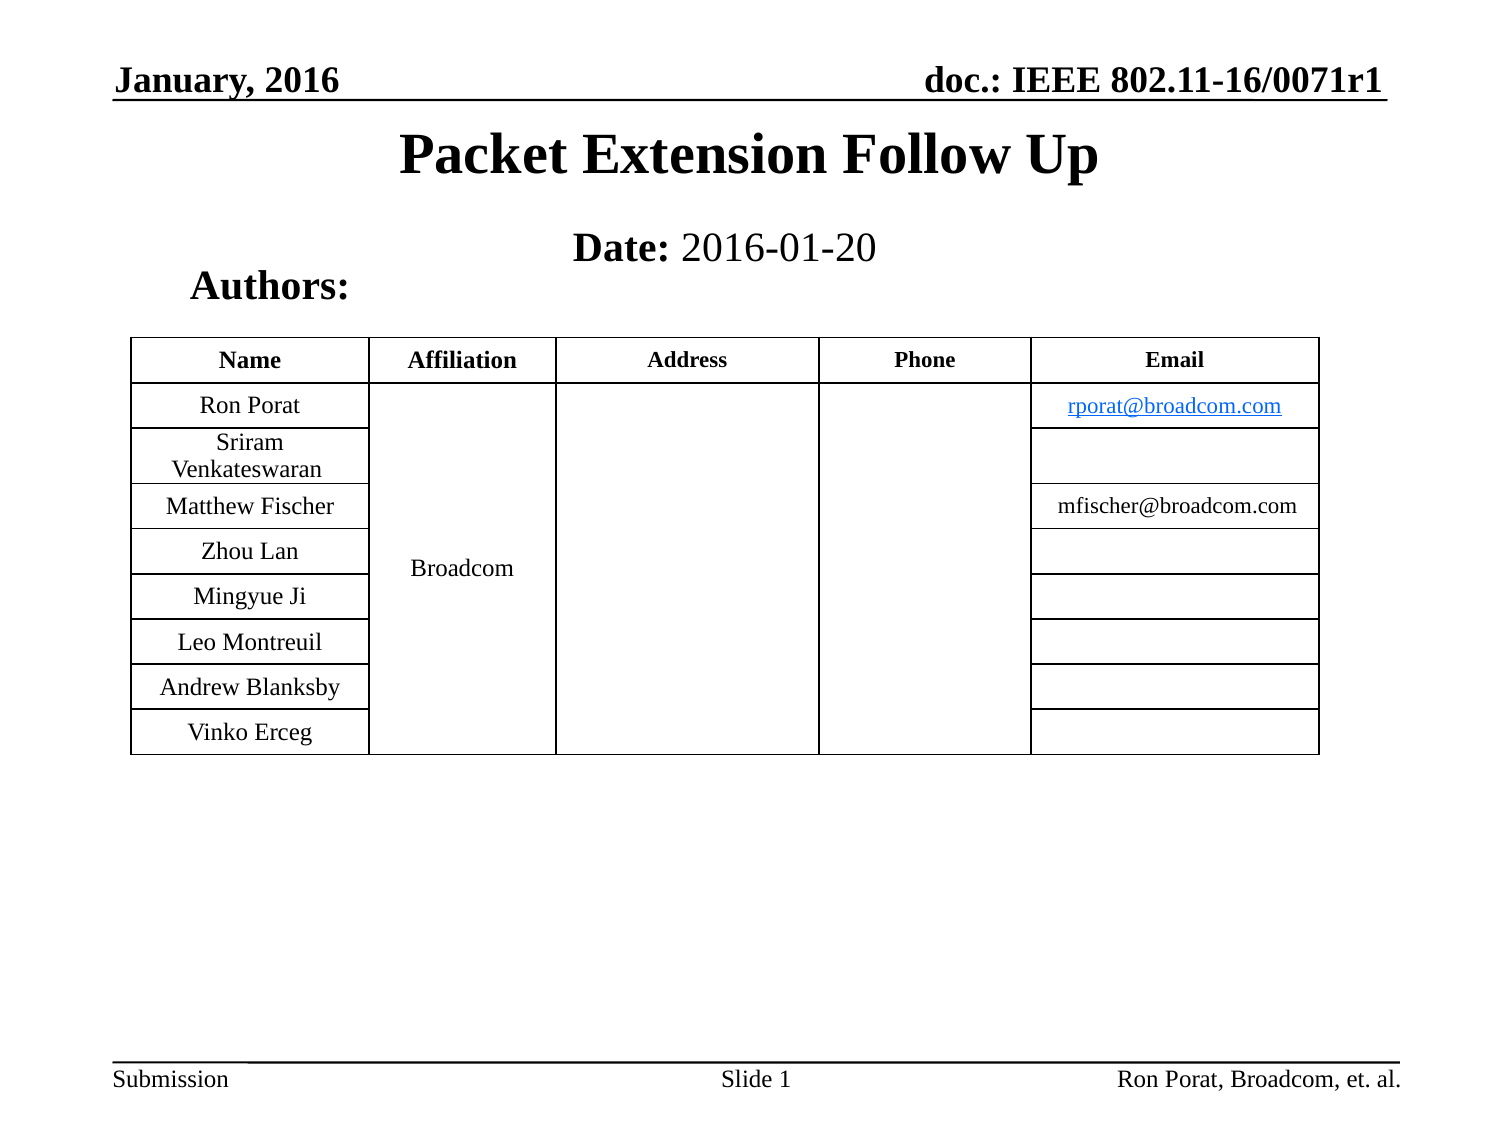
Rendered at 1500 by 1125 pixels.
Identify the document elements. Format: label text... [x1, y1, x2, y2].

text_box Authors: [174, 249, 413, 313]
text_box Date: 2016-01-20 [87, 212, 1363, 275]
table_cell Andrew Blanksby [132, 665, 368, 708]
table_cell Zhou Lan [132, 529, 368, 573]
table_cell Matthew Fischer [132, 484, 368, 528]
table_header Name [132, 338, 368, 382]
table_cell Broadcom [370, 384, 555, 754]
title Packet Extension Follow Up [112, 99, 1388, 201]
table_cell [1032, 429, 1318, 483]
table_cell [820, 384, 1030, 754]
table_cell [1032, 575, 1318, 618]
table_cell [1032, 529, 1318, 573]
table_cell [557, 384, 818, 754]
footer Ron Porat, Broadcom, et. al. [1113, 1061, 1402, 1093]
table_cell rporat@broadcom.com [1032, 384, 1318, 427]
table_cell Mingyue Ji [132, 575, 368, 618]
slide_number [114, 54, 342, 101]
table_cell [1032, 665, 1318, 708]
table_cell mfischer@broadcom.com [1032, 484, 1318, 528]
table_cell Sriram Venkateswaran [132, 429, 368, 483]
table_cell Vinko Erceg [132, 710, 368, 754]
table_header Email [1032, 338, 1318, 382]
slide_number Slide 1 [712, 1061, 800, 1093]
table_cell [1032, 620, 1318, 663]
table_header Address [557, 338, 818, 382]
table_cell [1032, 710, 1318, 754]
table_header Phone [820, 338, 1030, 382]
table_cell Leo Montreuil [132, 620, 368, 663]
table_header Affiliation [370, 338, 555, 382]
table_cell Ron Porat [132, 384, 368, 427]
